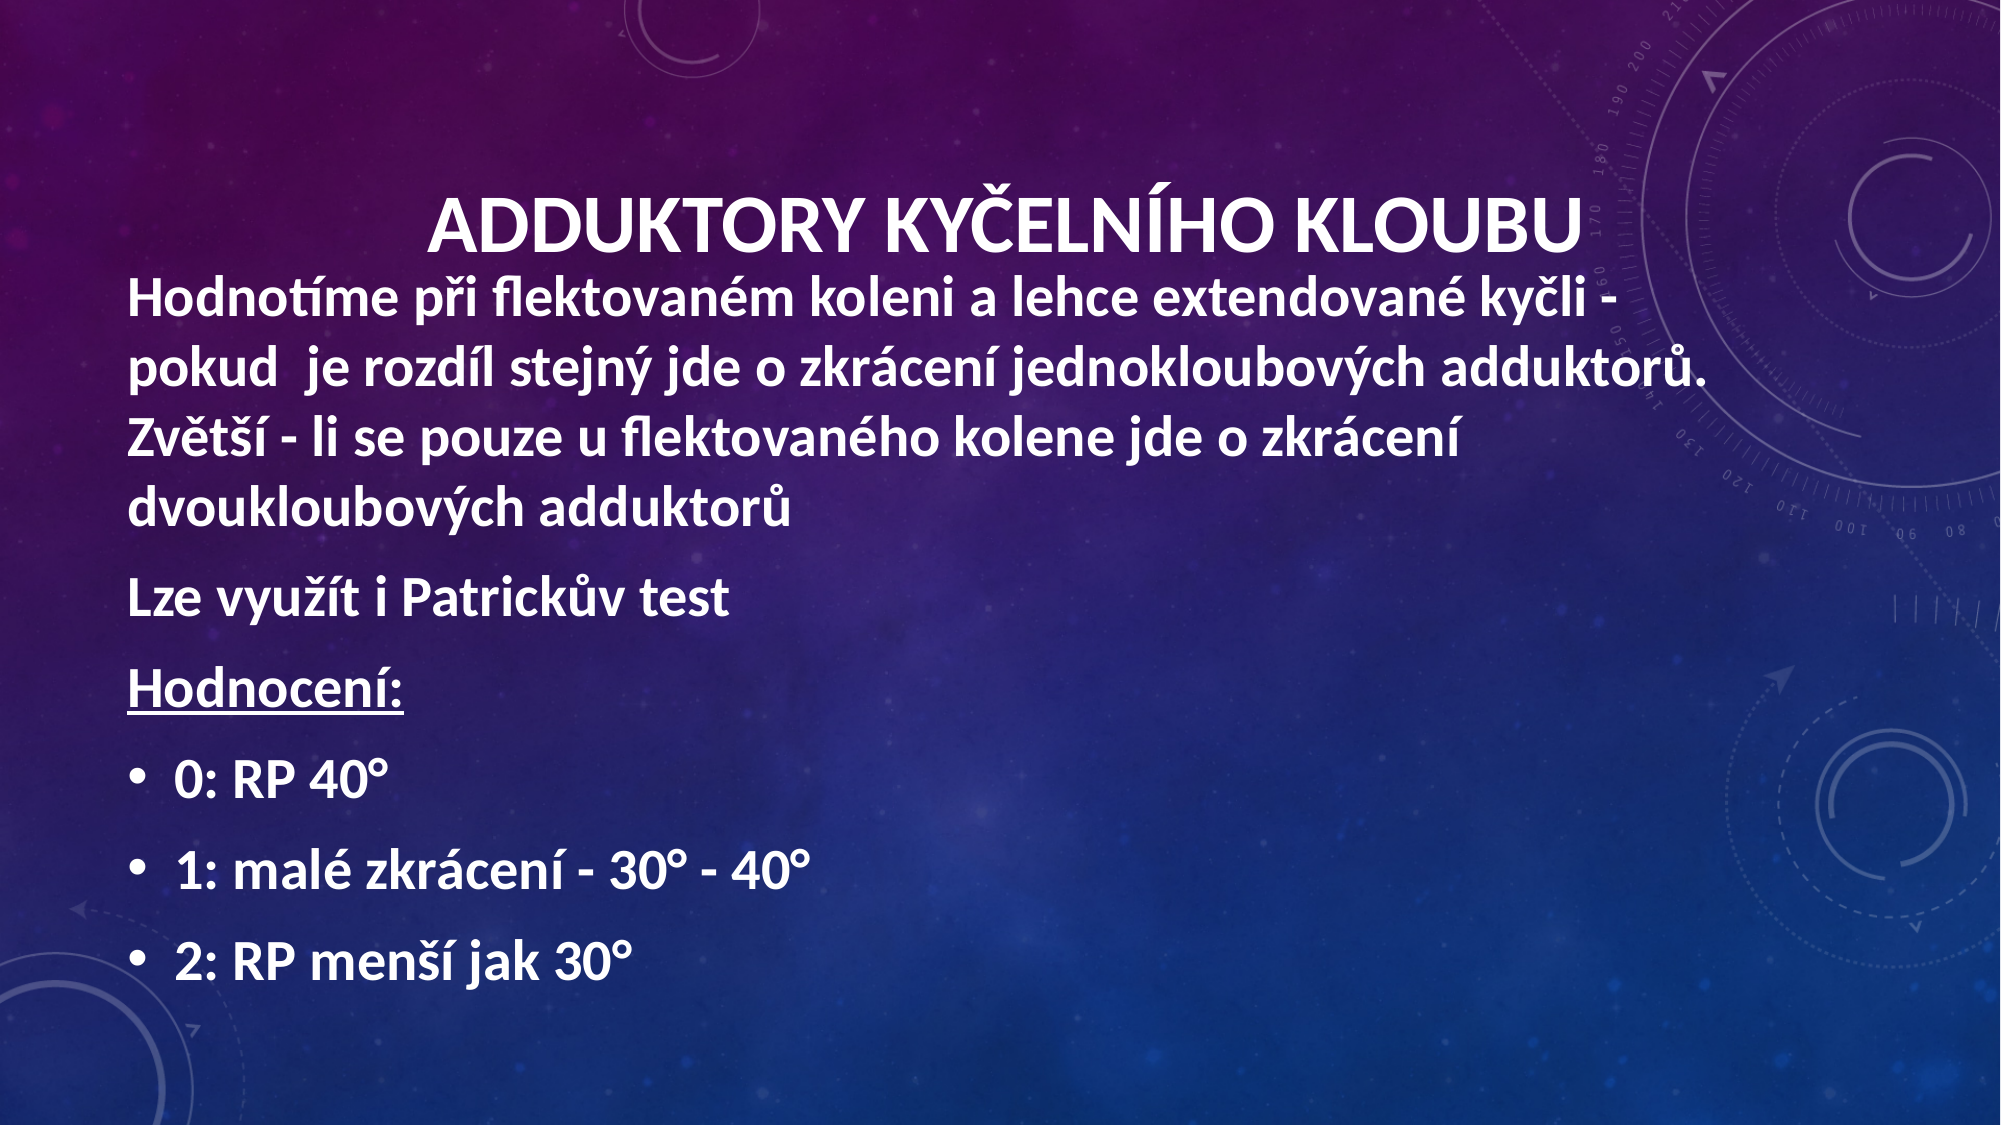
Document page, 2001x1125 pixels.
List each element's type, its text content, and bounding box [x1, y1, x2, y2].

picture [0, 0, 2001, 1125]
text_box Adduktory kyčelního kloubu [112, 99, 1775, 299]
text_box Hodnotíme při flektovaném koleni a lehce extendované kyčli - pokud je rozdíl stejný jde o zkrácení jednokloubových adduktorů. Zvětší - li se pouze u flektovaného kolene jde o zkrácení dvoukloubových adduktorů Lze využít i Patrickův test Hodnocení: 0: RP 40° 1: malé zkrácení - 30° - 40° 2: RP menší jak 30° [112, 299, 1775, 950]
